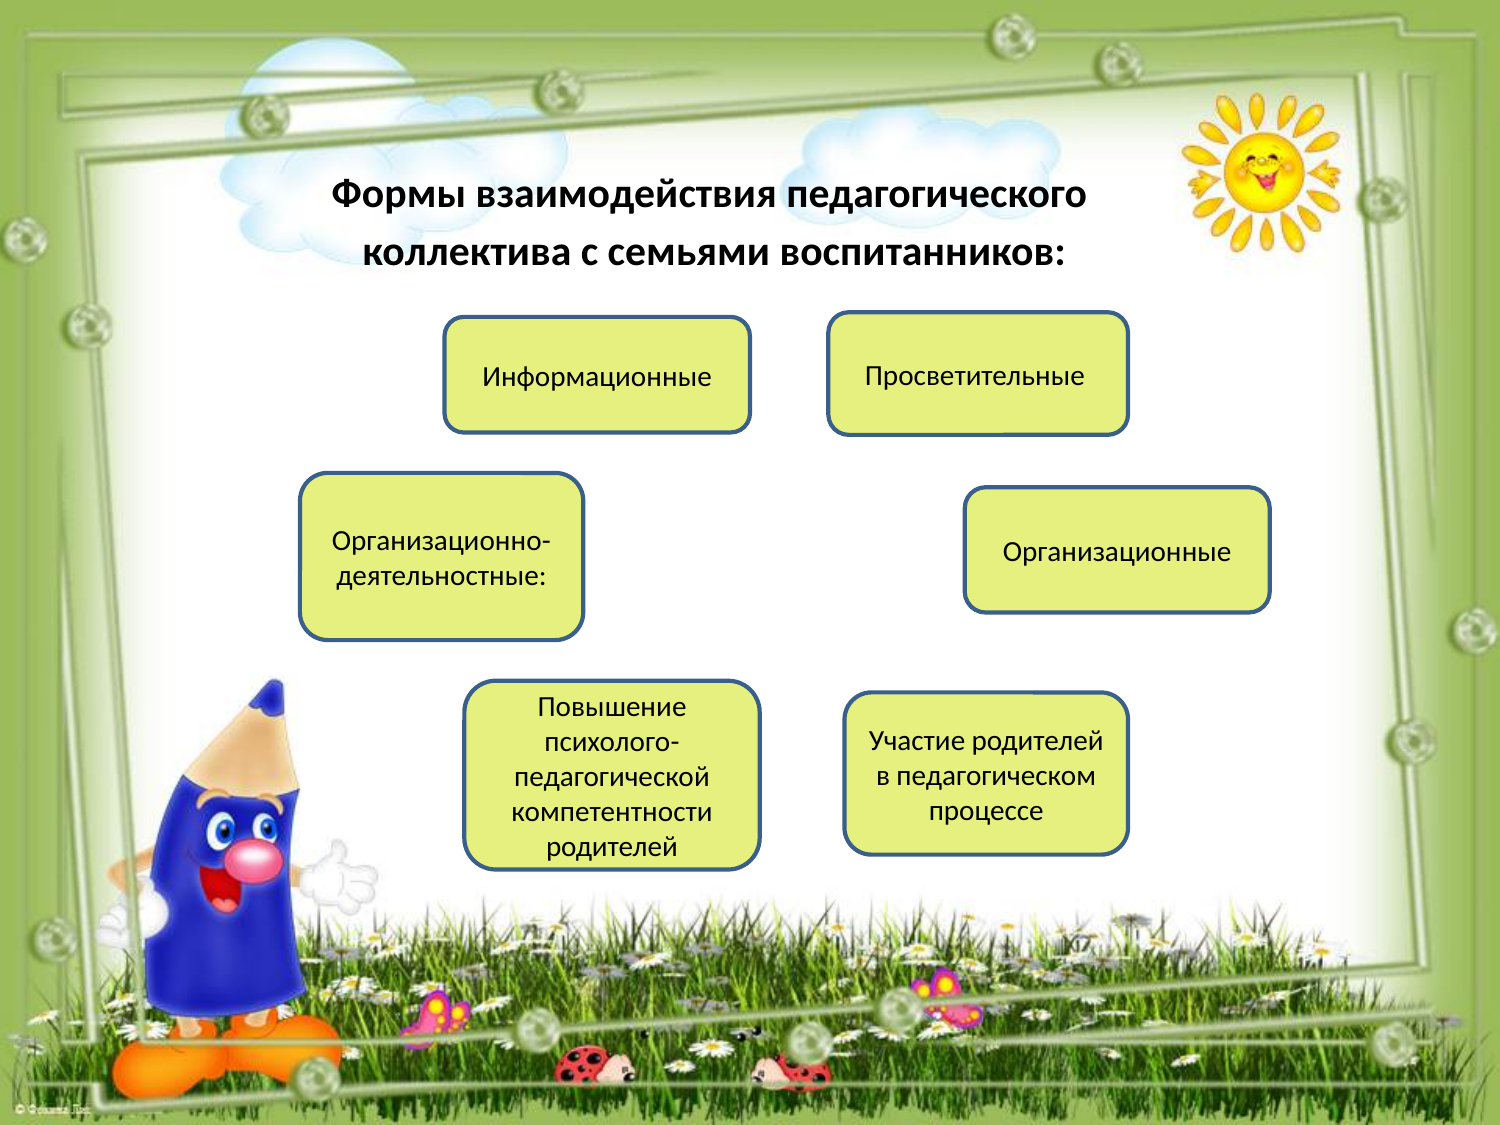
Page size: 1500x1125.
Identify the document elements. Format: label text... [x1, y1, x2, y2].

text_box Организационные [962, 485, 1272, 615]
text_box Организационно-деятельностные: [297, 470, 586, 643]
list Формы взаимодействия педагогического коллектива с семьями воспитанников: [171, 174, 1258, 282]
text_box Информационные [442, 314, 753, 435]
text_box Просветительные [826, 310, 1131, 437]
text_box Повышение психолого-педагогической компетентности родителей [462, 678, 762, 872]
text_box Участие родителей в педагогическом процессе [842, 690, 1131, 857]
picture [0, 0, 1500, 1125]
